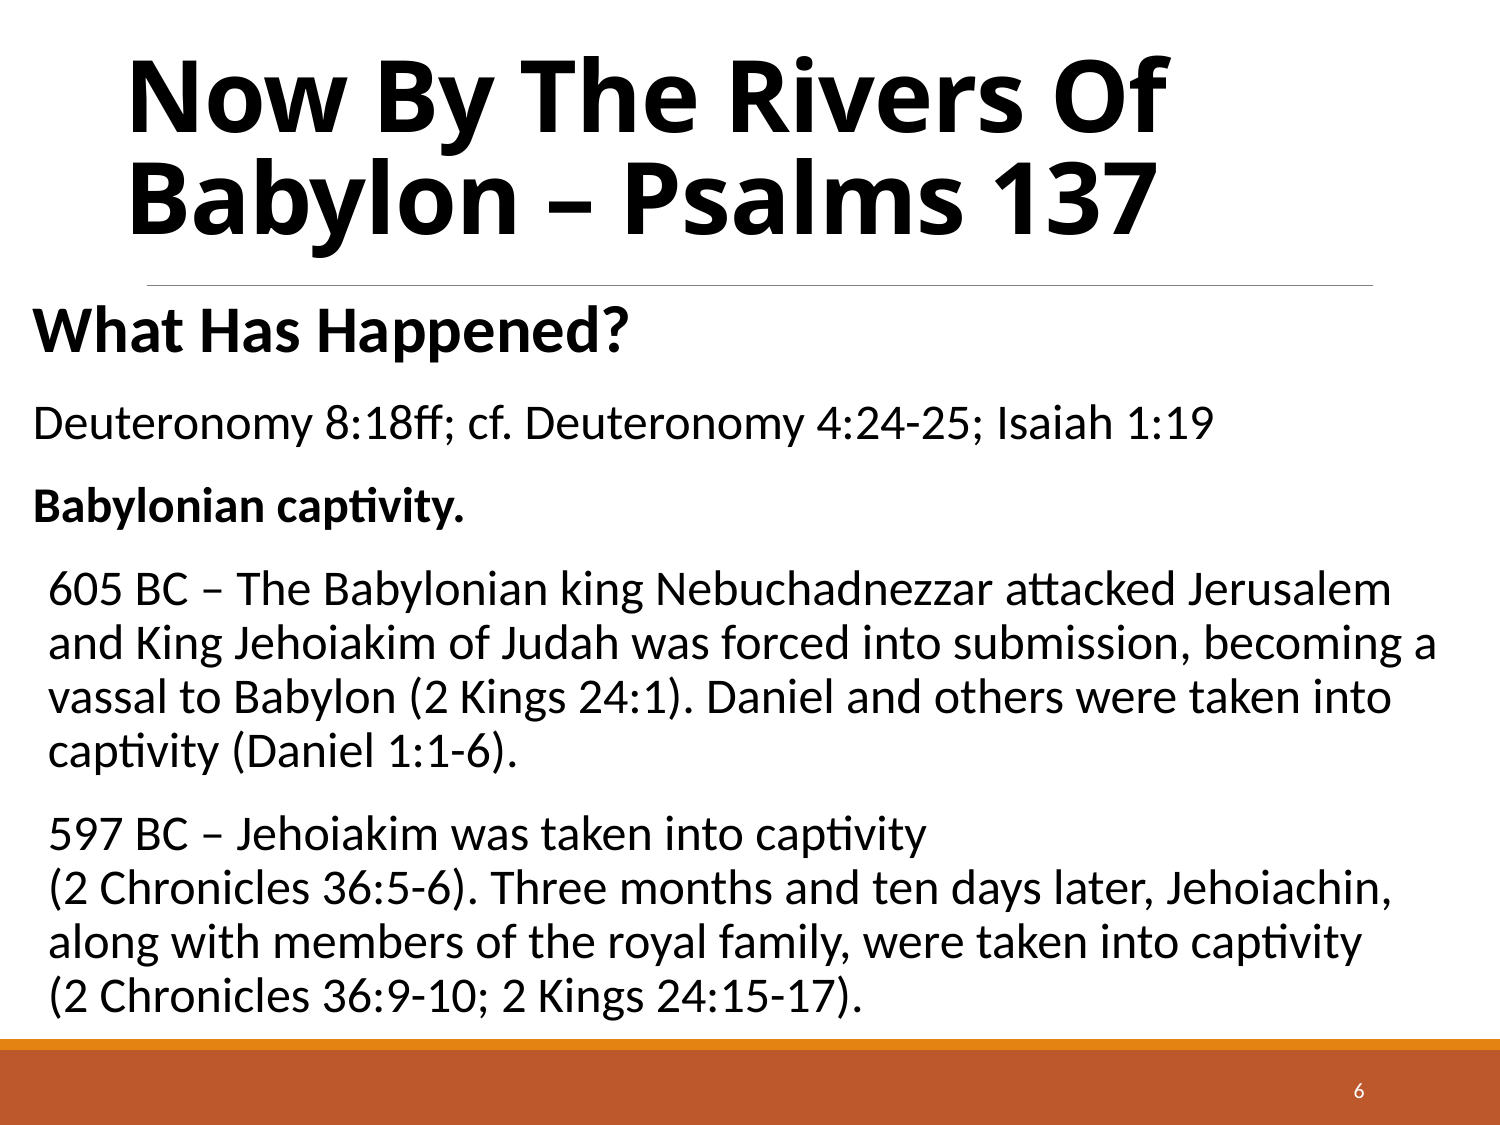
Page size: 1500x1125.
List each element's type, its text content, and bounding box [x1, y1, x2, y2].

title Now By The Rivers Of Babylon – Psalms 137 [109, 43, 1391, 263]
list What Has Happened? Deuteronomy 8:18ff; cf. Deuteronomy 4:24-25; Isaiah 1:19 Babylonian captivity. 605 BC – The Babylonian king Nebuchadnezzar attacked Jerusalem and King Jehoiakim of Judah was forced into submission, becoming a vassal to Babylon (2 Kings 24:1). Daniel and others were taken into captivity (Daniel 1:1-6). 597 BC – Jehoiakim was taken into captivity (2 Chronicles 36:5-6). Three months and ten days later, Jehoiachin, along with members of the royal family, were taken into captivity (2 Chronicles 36:9-10; 2 Kings 24:15-17). [32, 287, 1471, 1031]
slide_number 6 [1218, 1059, 1380, 1120]
